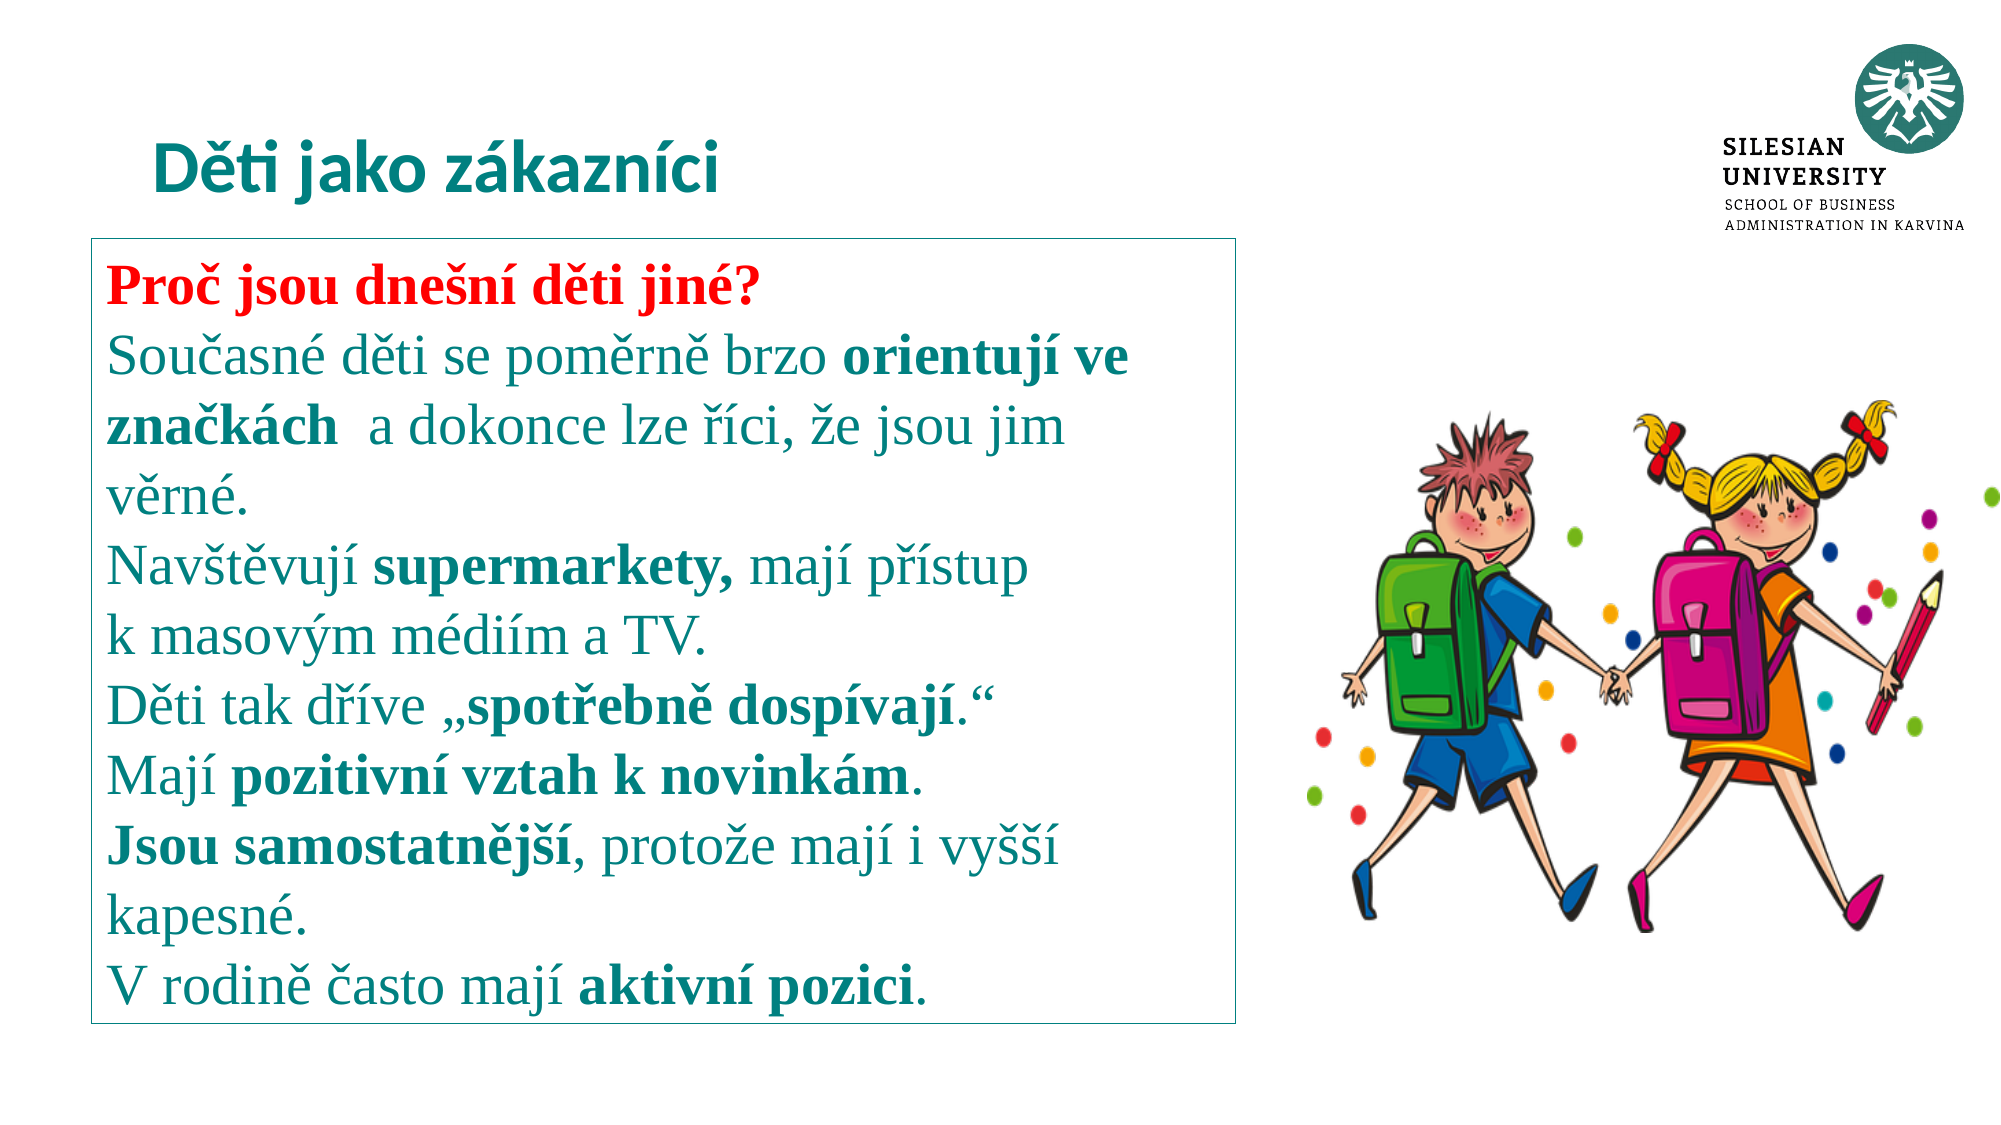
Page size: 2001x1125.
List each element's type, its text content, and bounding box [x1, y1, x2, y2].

picture [1307, 400, 2000, 933]
title Děti jako zákazníci [137, 59, 927, 238]
picture [1723, 44, 1964, 230]
text_box Proč jsou dnešní děti jiné? Současné děti se poměrně brzo orientují ve značkách a dokonce lze říci, že jsou jim věrné. Navštěvují supermarkety, mají přístup k masovým médiím a TV. Děti tak dříve „spotřebně dospívají.“ Mají pozitivní vztah k novinkám. Jsou samostatnější, protože mají i vyšší kapesné. V rodině často mají aktivní pozici. [91, 238, 1236, 1024]
